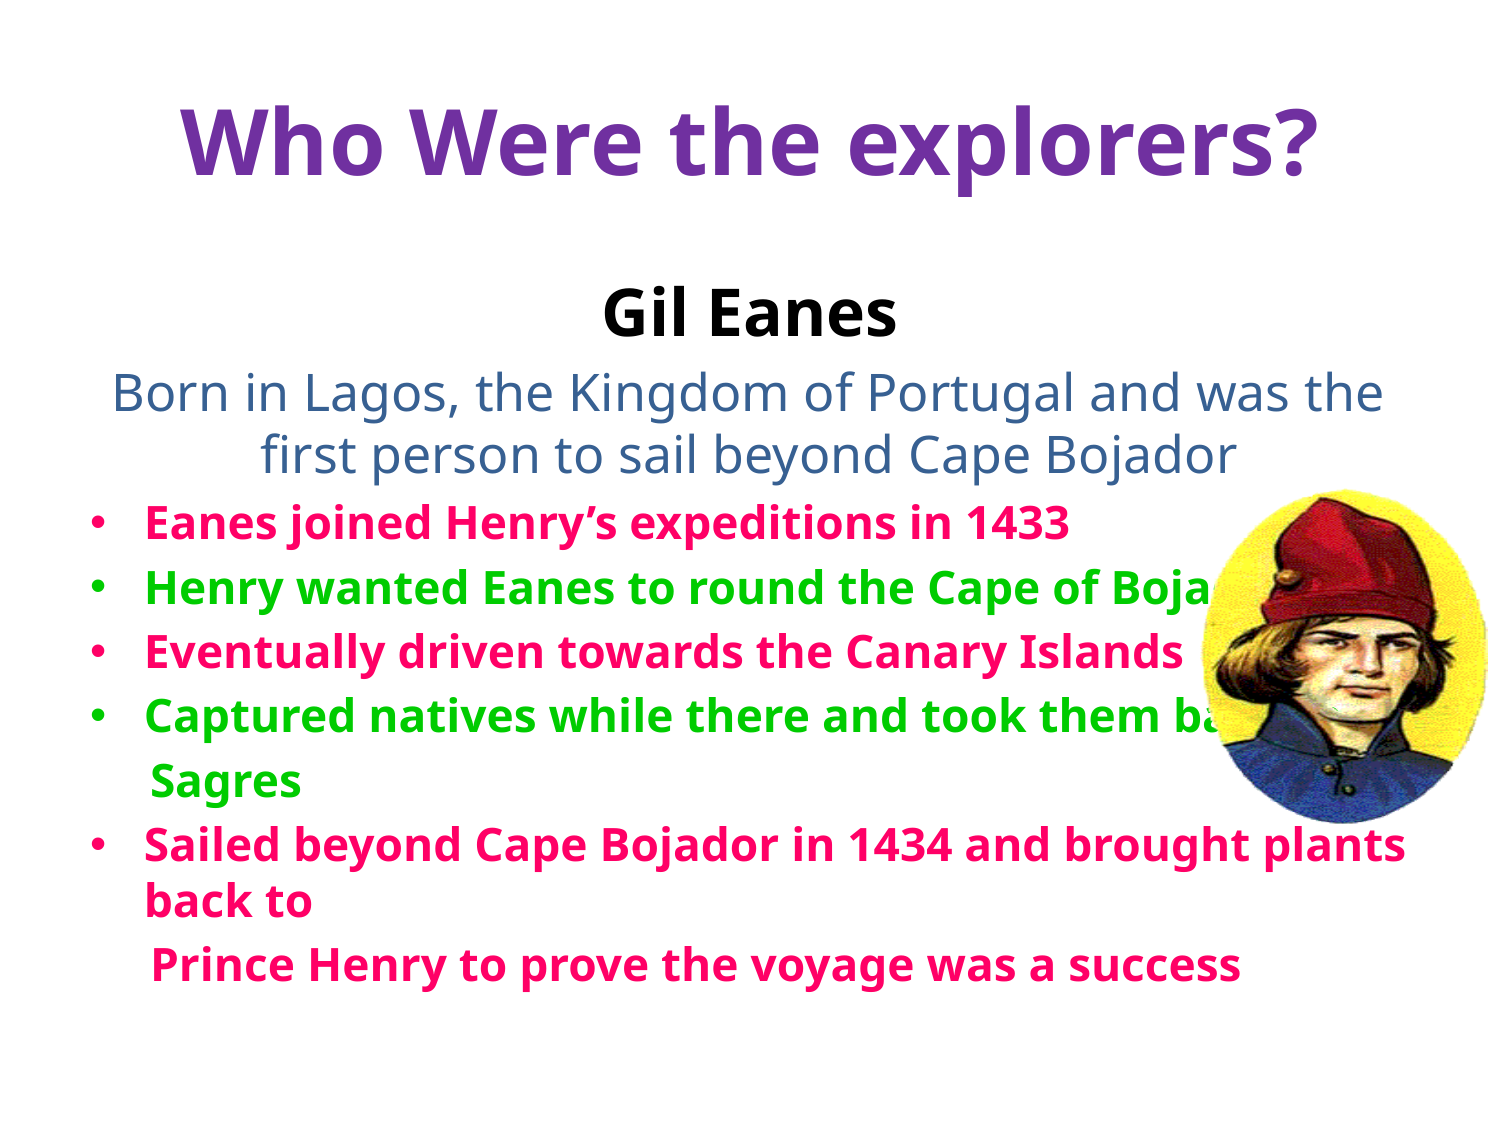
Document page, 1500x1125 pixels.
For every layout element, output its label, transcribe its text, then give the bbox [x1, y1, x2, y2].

list Gil Eanes Born in Lagos, the Kingdom of Portugal and was the first person to sail beyond Cape Bojador Eanes joined Henry’s expeditions in 1433 Henry wanted Eanes to round the Cape of Bojador Eventually driven towards the Canary Islands Captured natives while there and took them back to Sagres Sailed beyond Cape Bojador in 1434 and brought plants back to Prince Henry to prove the voyage was a success [75, 262, 1425, 1005]
title Who Were the explorers? [75, 45, 1425, 233]
picture [1199, 487, 1488, 826]
